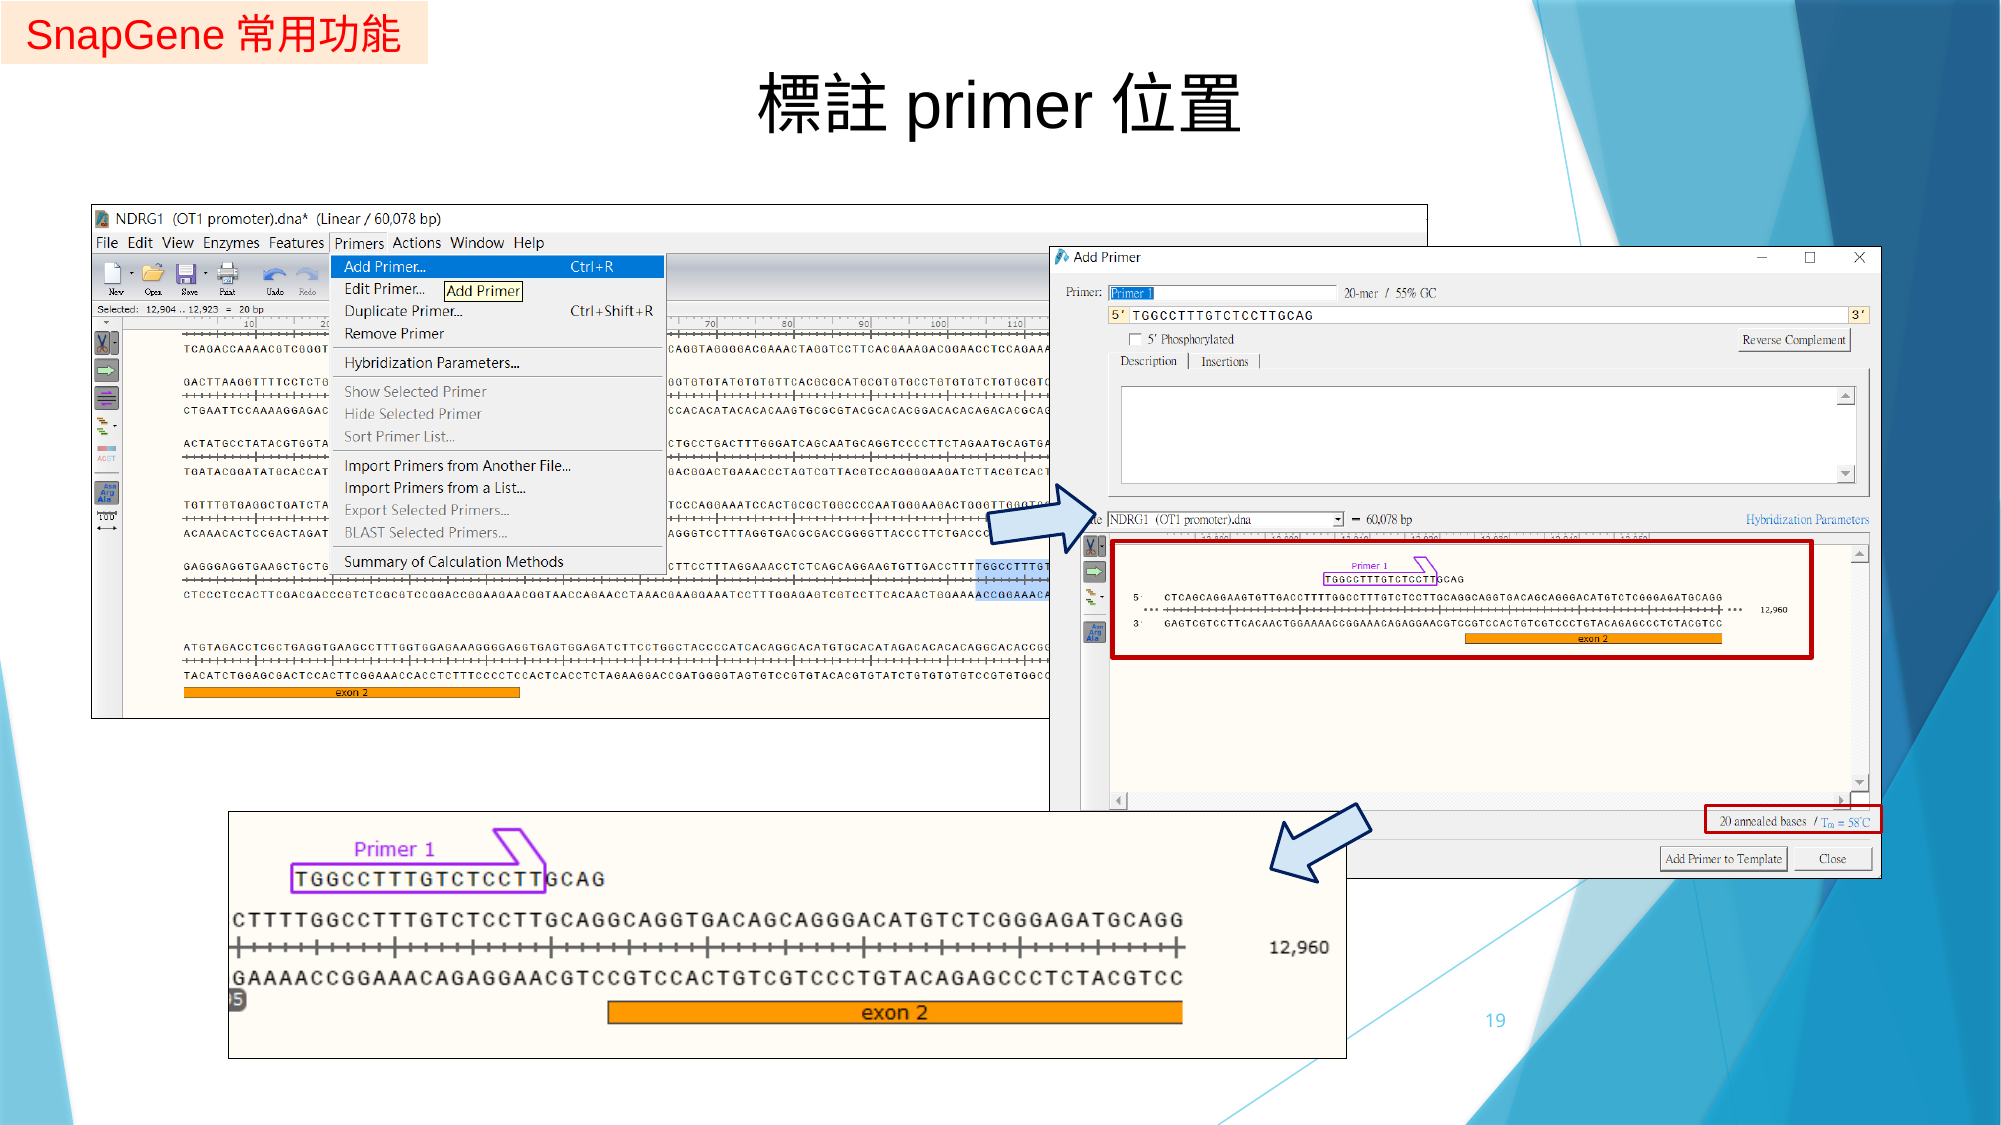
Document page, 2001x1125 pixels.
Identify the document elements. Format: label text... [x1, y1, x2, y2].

text_box 標註primer位置 [294, 53, 1706, 245]
picture [90, 203, 1882, 1059]
text_box SnapGene常用功能 [0, 0, 429, 65]
slide_number 19 [1409, 991, 1522, 1051]
